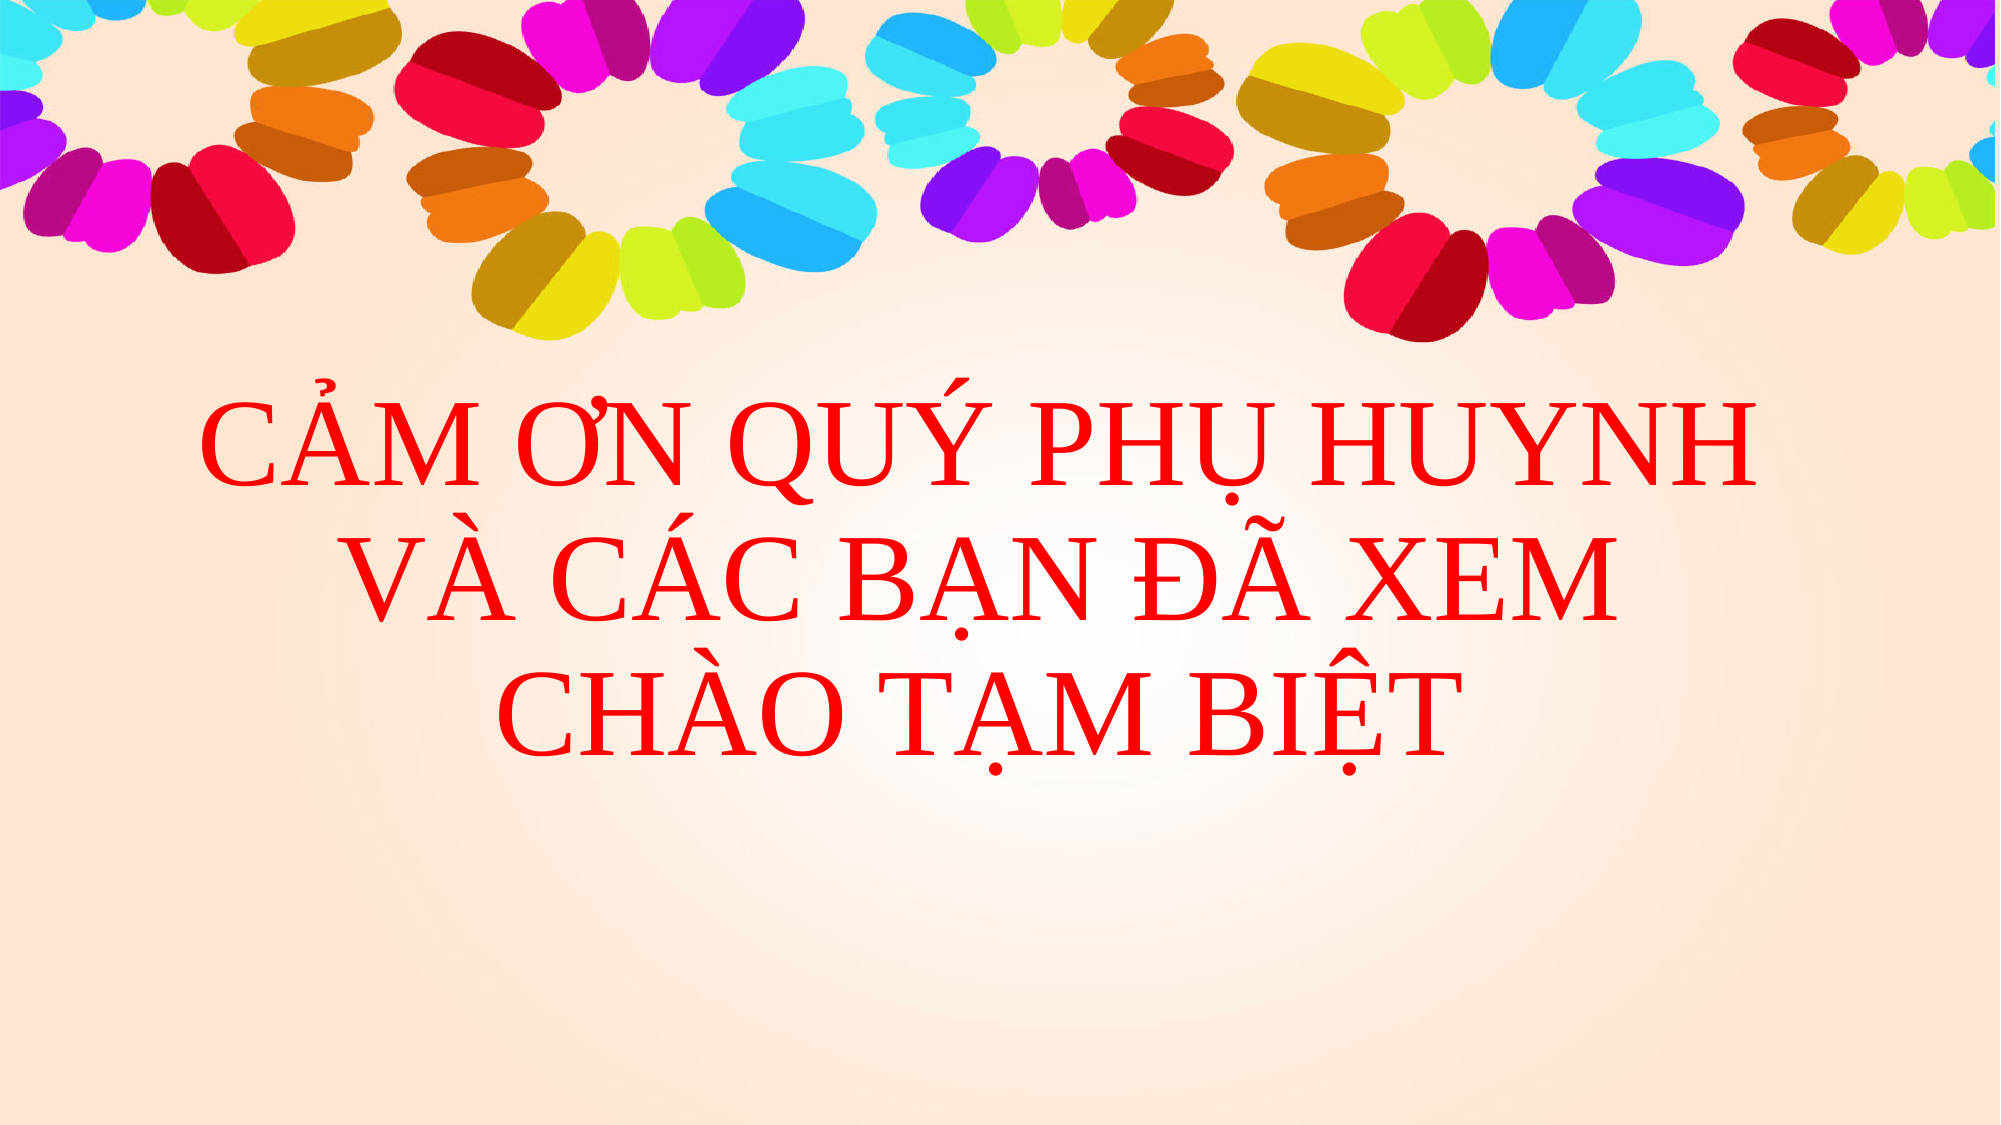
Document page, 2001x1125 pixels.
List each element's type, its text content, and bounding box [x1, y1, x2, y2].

title CẢM ƠN QUÝ PHỤ HUYNH VÀ CÁC BẠN ĐÃ XEM CHÀO TẠM BIỆT [116, 262, 1842, 898]
picture [0, 0, 2001, 1125]
